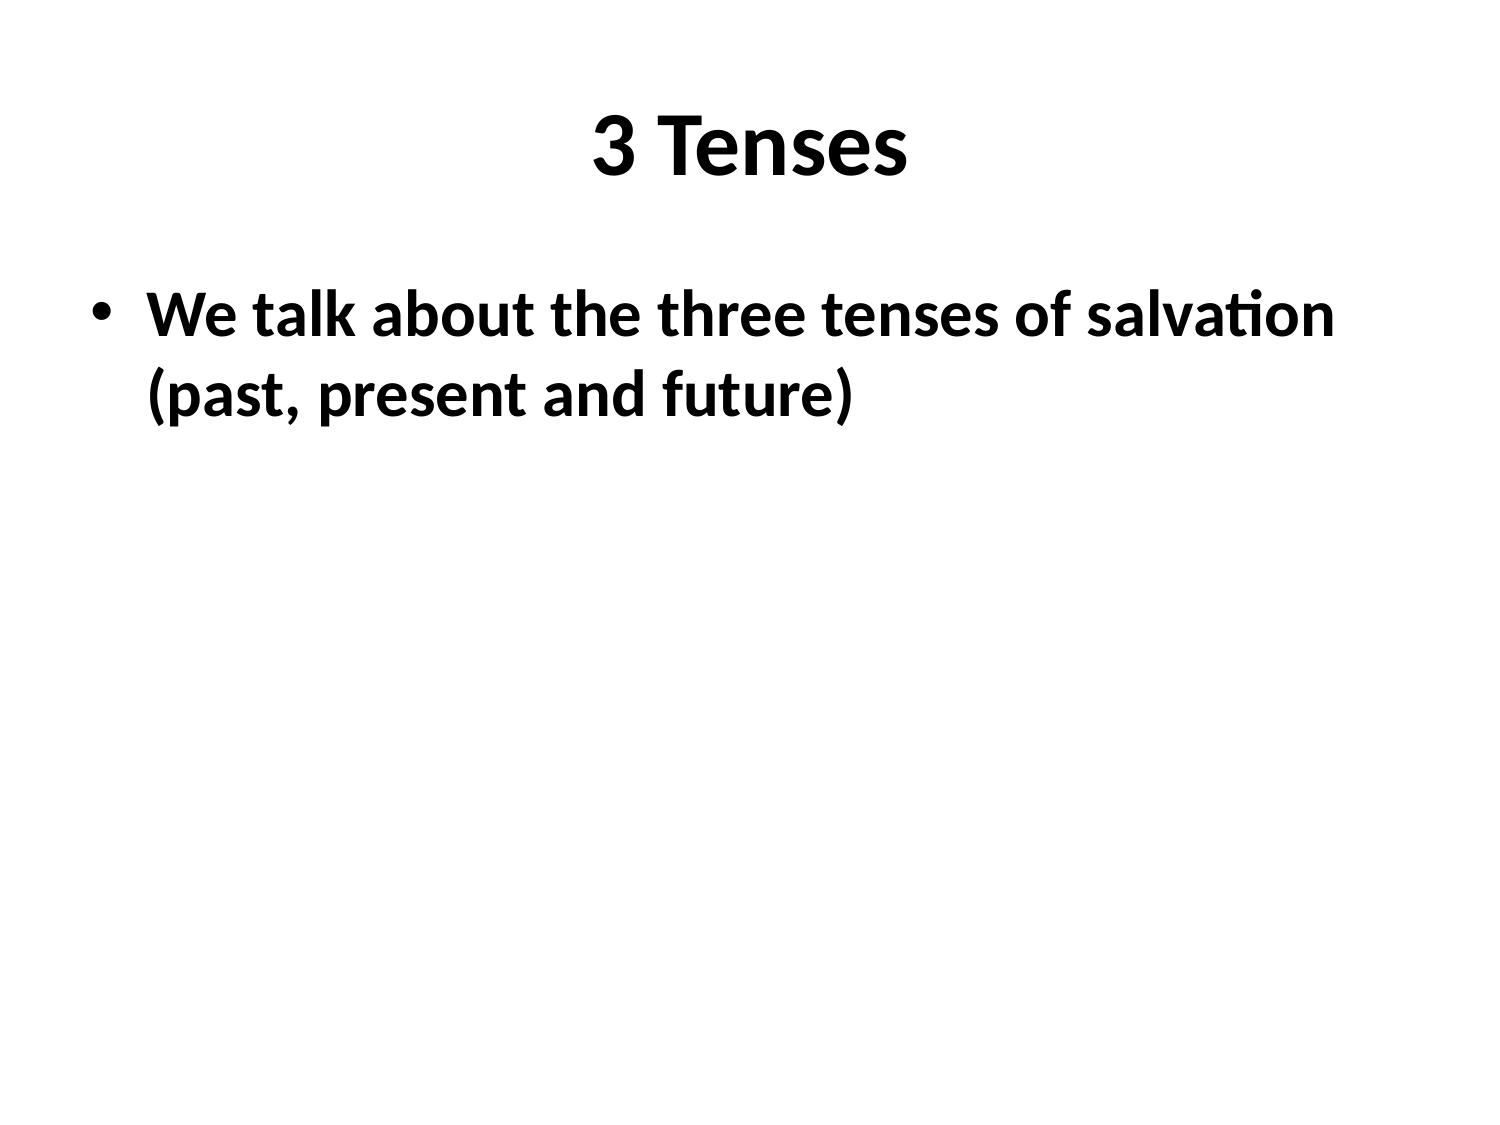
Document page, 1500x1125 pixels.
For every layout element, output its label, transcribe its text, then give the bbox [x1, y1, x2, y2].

title 3 Tenses [75, 45, 1425, 233]
list We talk about the three tenses of salvation (past, present and future) [75, 262, 1425, 1125]
